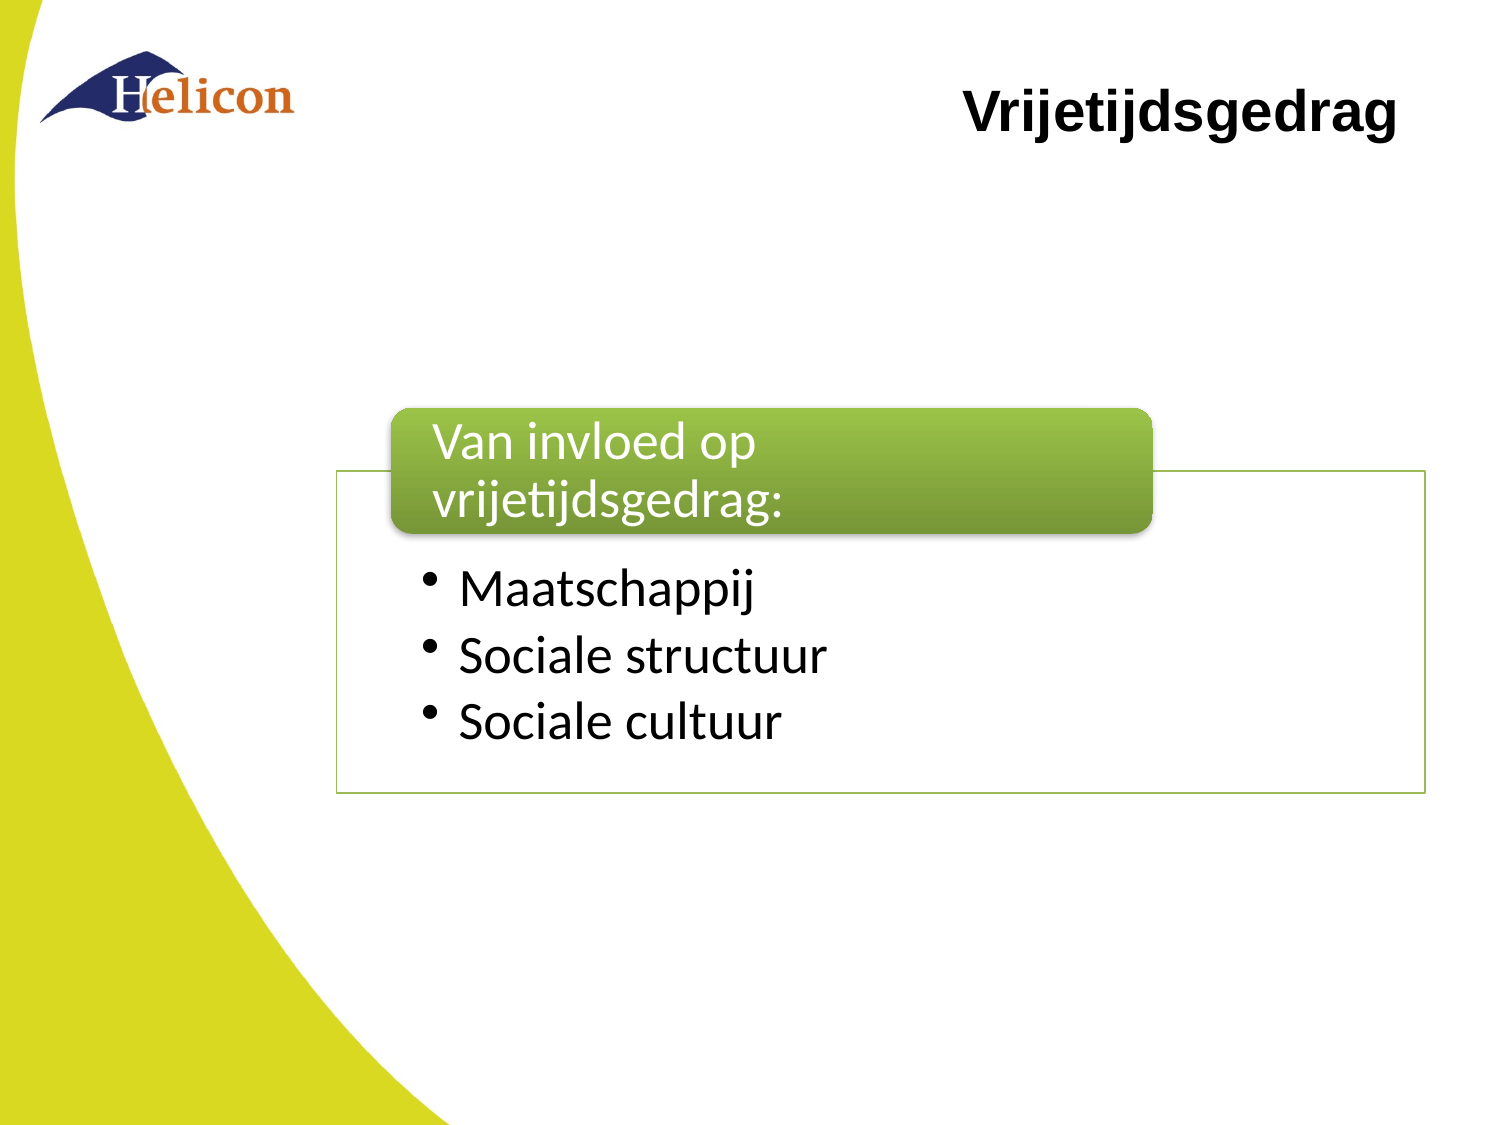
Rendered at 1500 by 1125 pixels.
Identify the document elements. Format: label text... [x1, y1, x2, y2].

title Vrijetijdsgedrag [324, 54, 1415, 161]
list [336, 196, 1426, 1006]
picture [0, 0, 1500, 1125]
